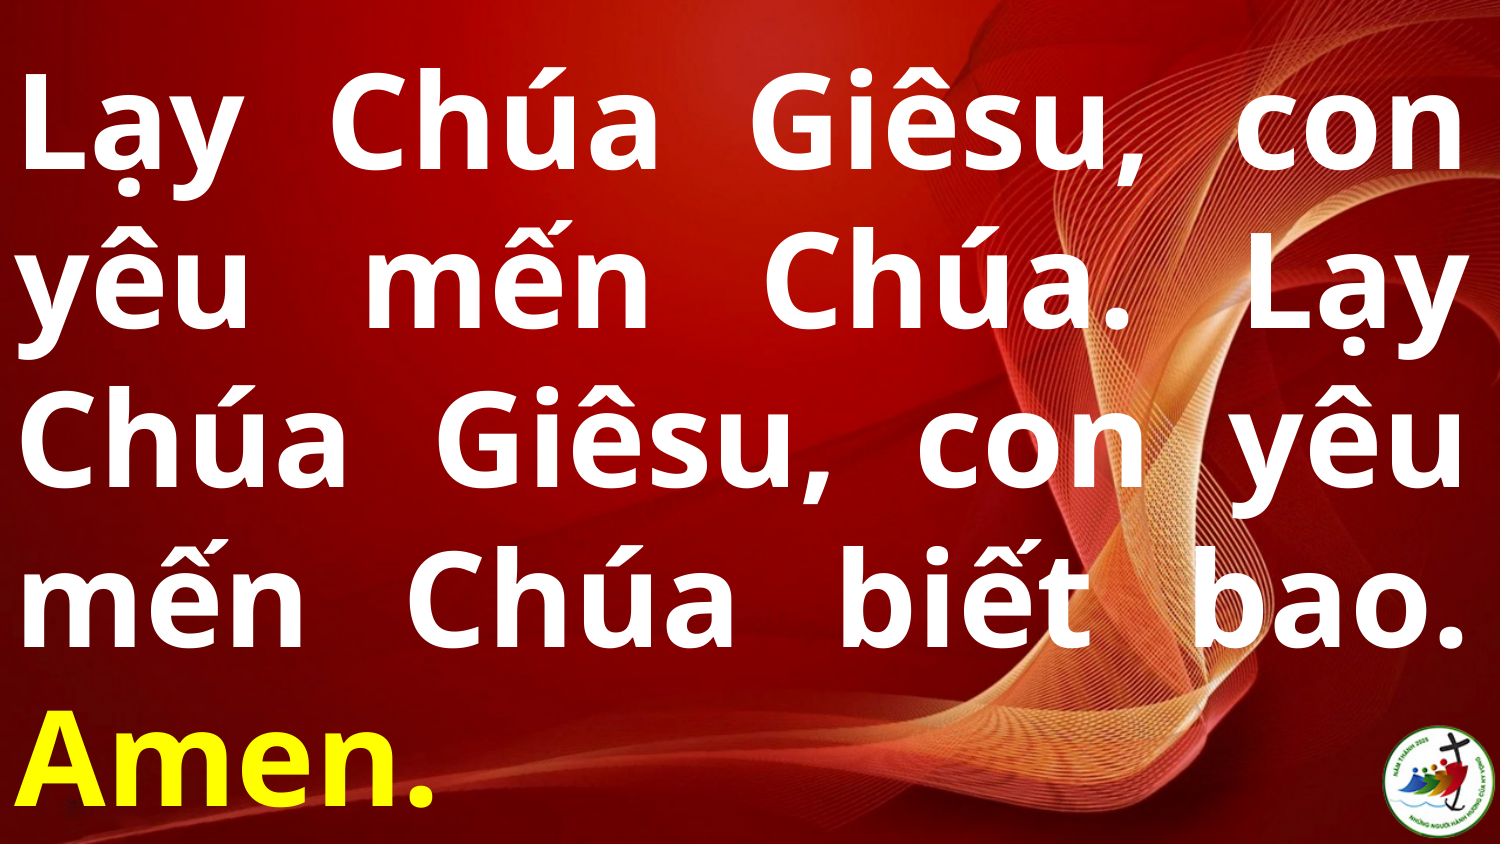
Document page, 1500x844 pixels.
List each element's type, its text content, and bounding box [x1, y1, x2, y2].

text_box Lạy Chúa Giêsu, con yêu mến Chúa. Lạy Chúa Giêsu, con yêu mến Chúa biết bao. Amen. [0, 28, 1485, 841]
picture [0, 0, 1500, 844]
